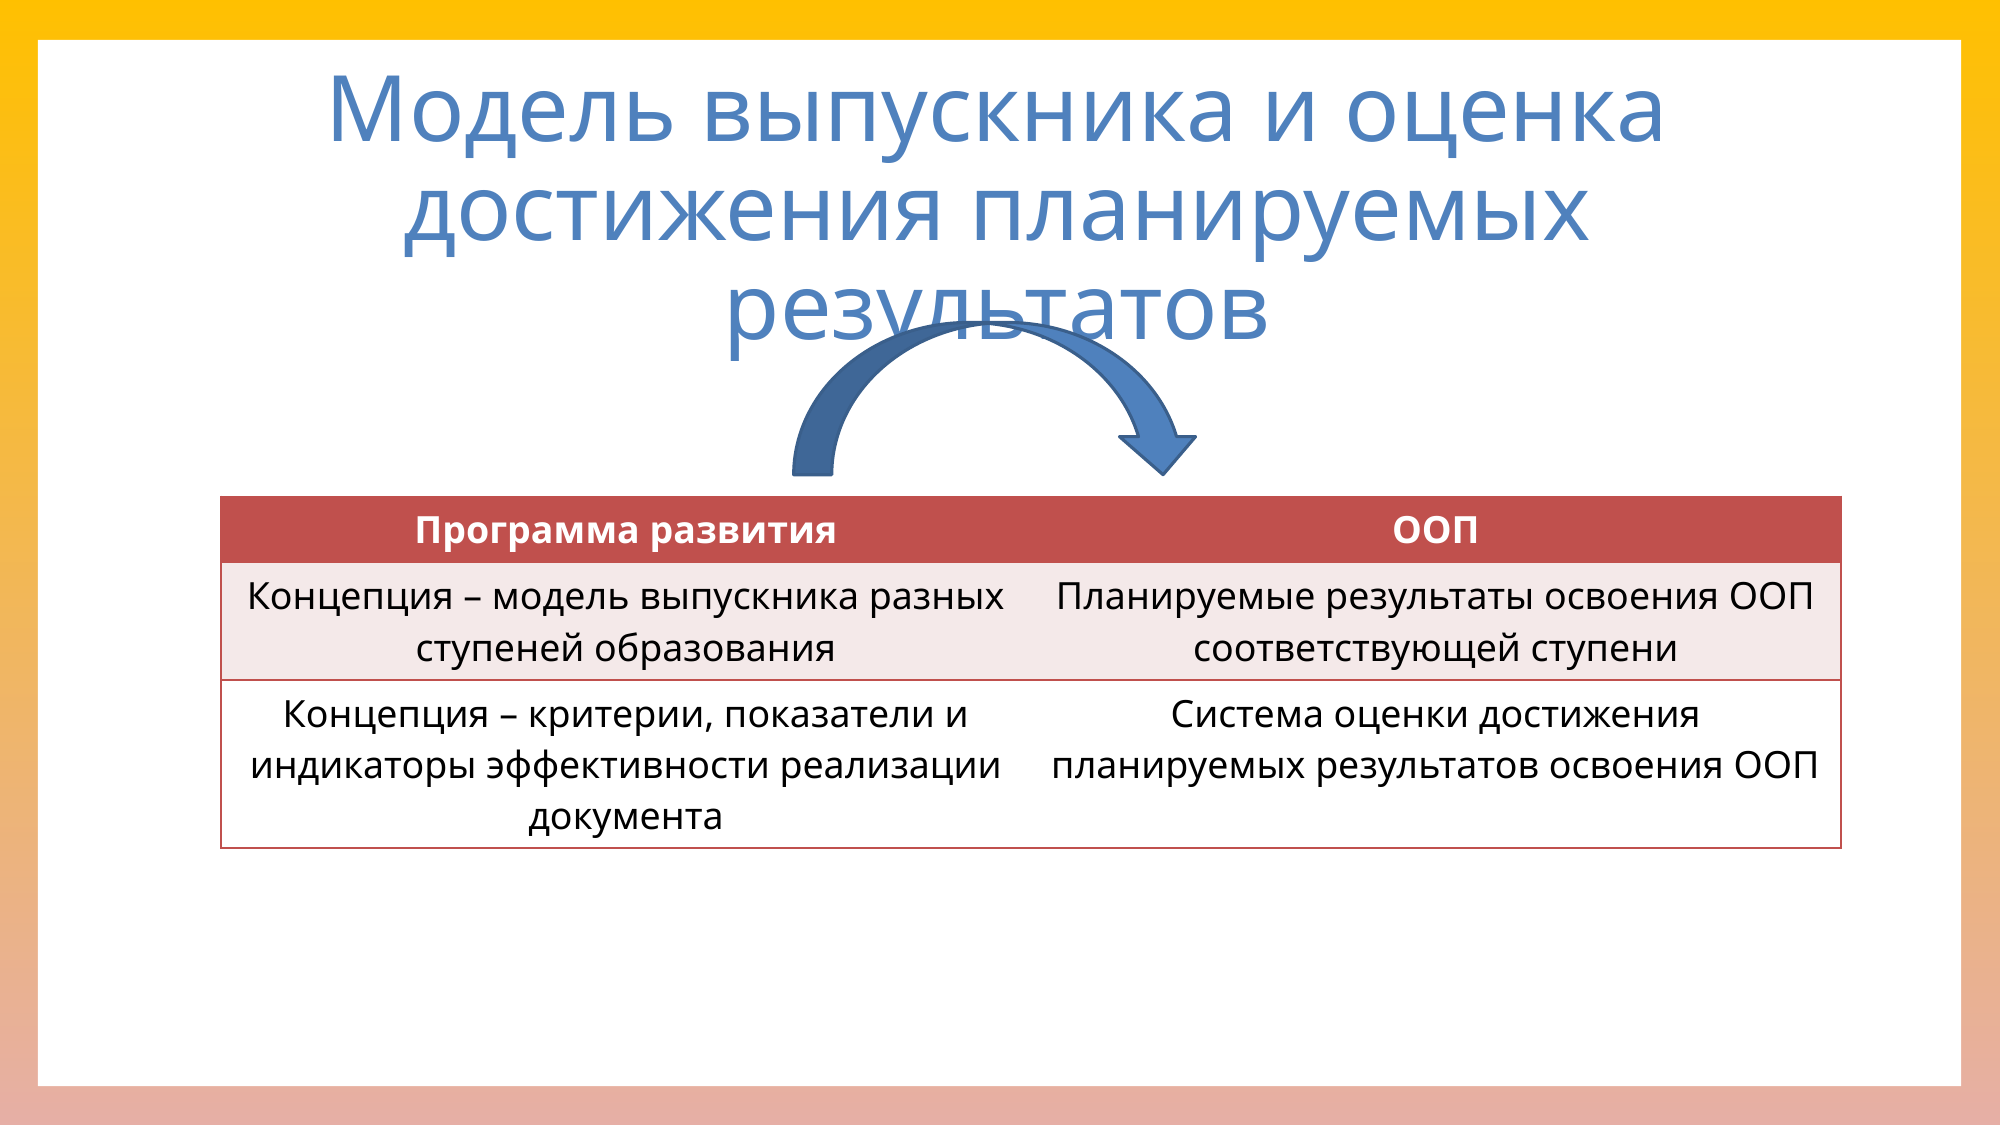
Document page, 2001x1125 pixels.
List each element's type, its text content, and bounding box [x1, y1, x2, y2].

text_box [792, 320, 1197, 477]
table_cell Система оценки достижения планируемых результатов освоения ООП [1031, 681, 1840, 847]
table_cell Концепция – модель выпускника разных ступеней образования [222, 563, 1031, 679]
title Модель выпускника и оценка достижения планируемых результатов [187, 99, 1808, 323]
table_header ООП [1031, 497, 1840, 562]
table_cell Планируемые результаты освоения ООП соответствующей ступени [1031, 563, 1840, 679]
table_cell Концепция – критерии, показатели и индикаторы эффективности реализации документа [222, 681, 1031, 847]
table_header Программа развития [222, 497, 1031, 562]
